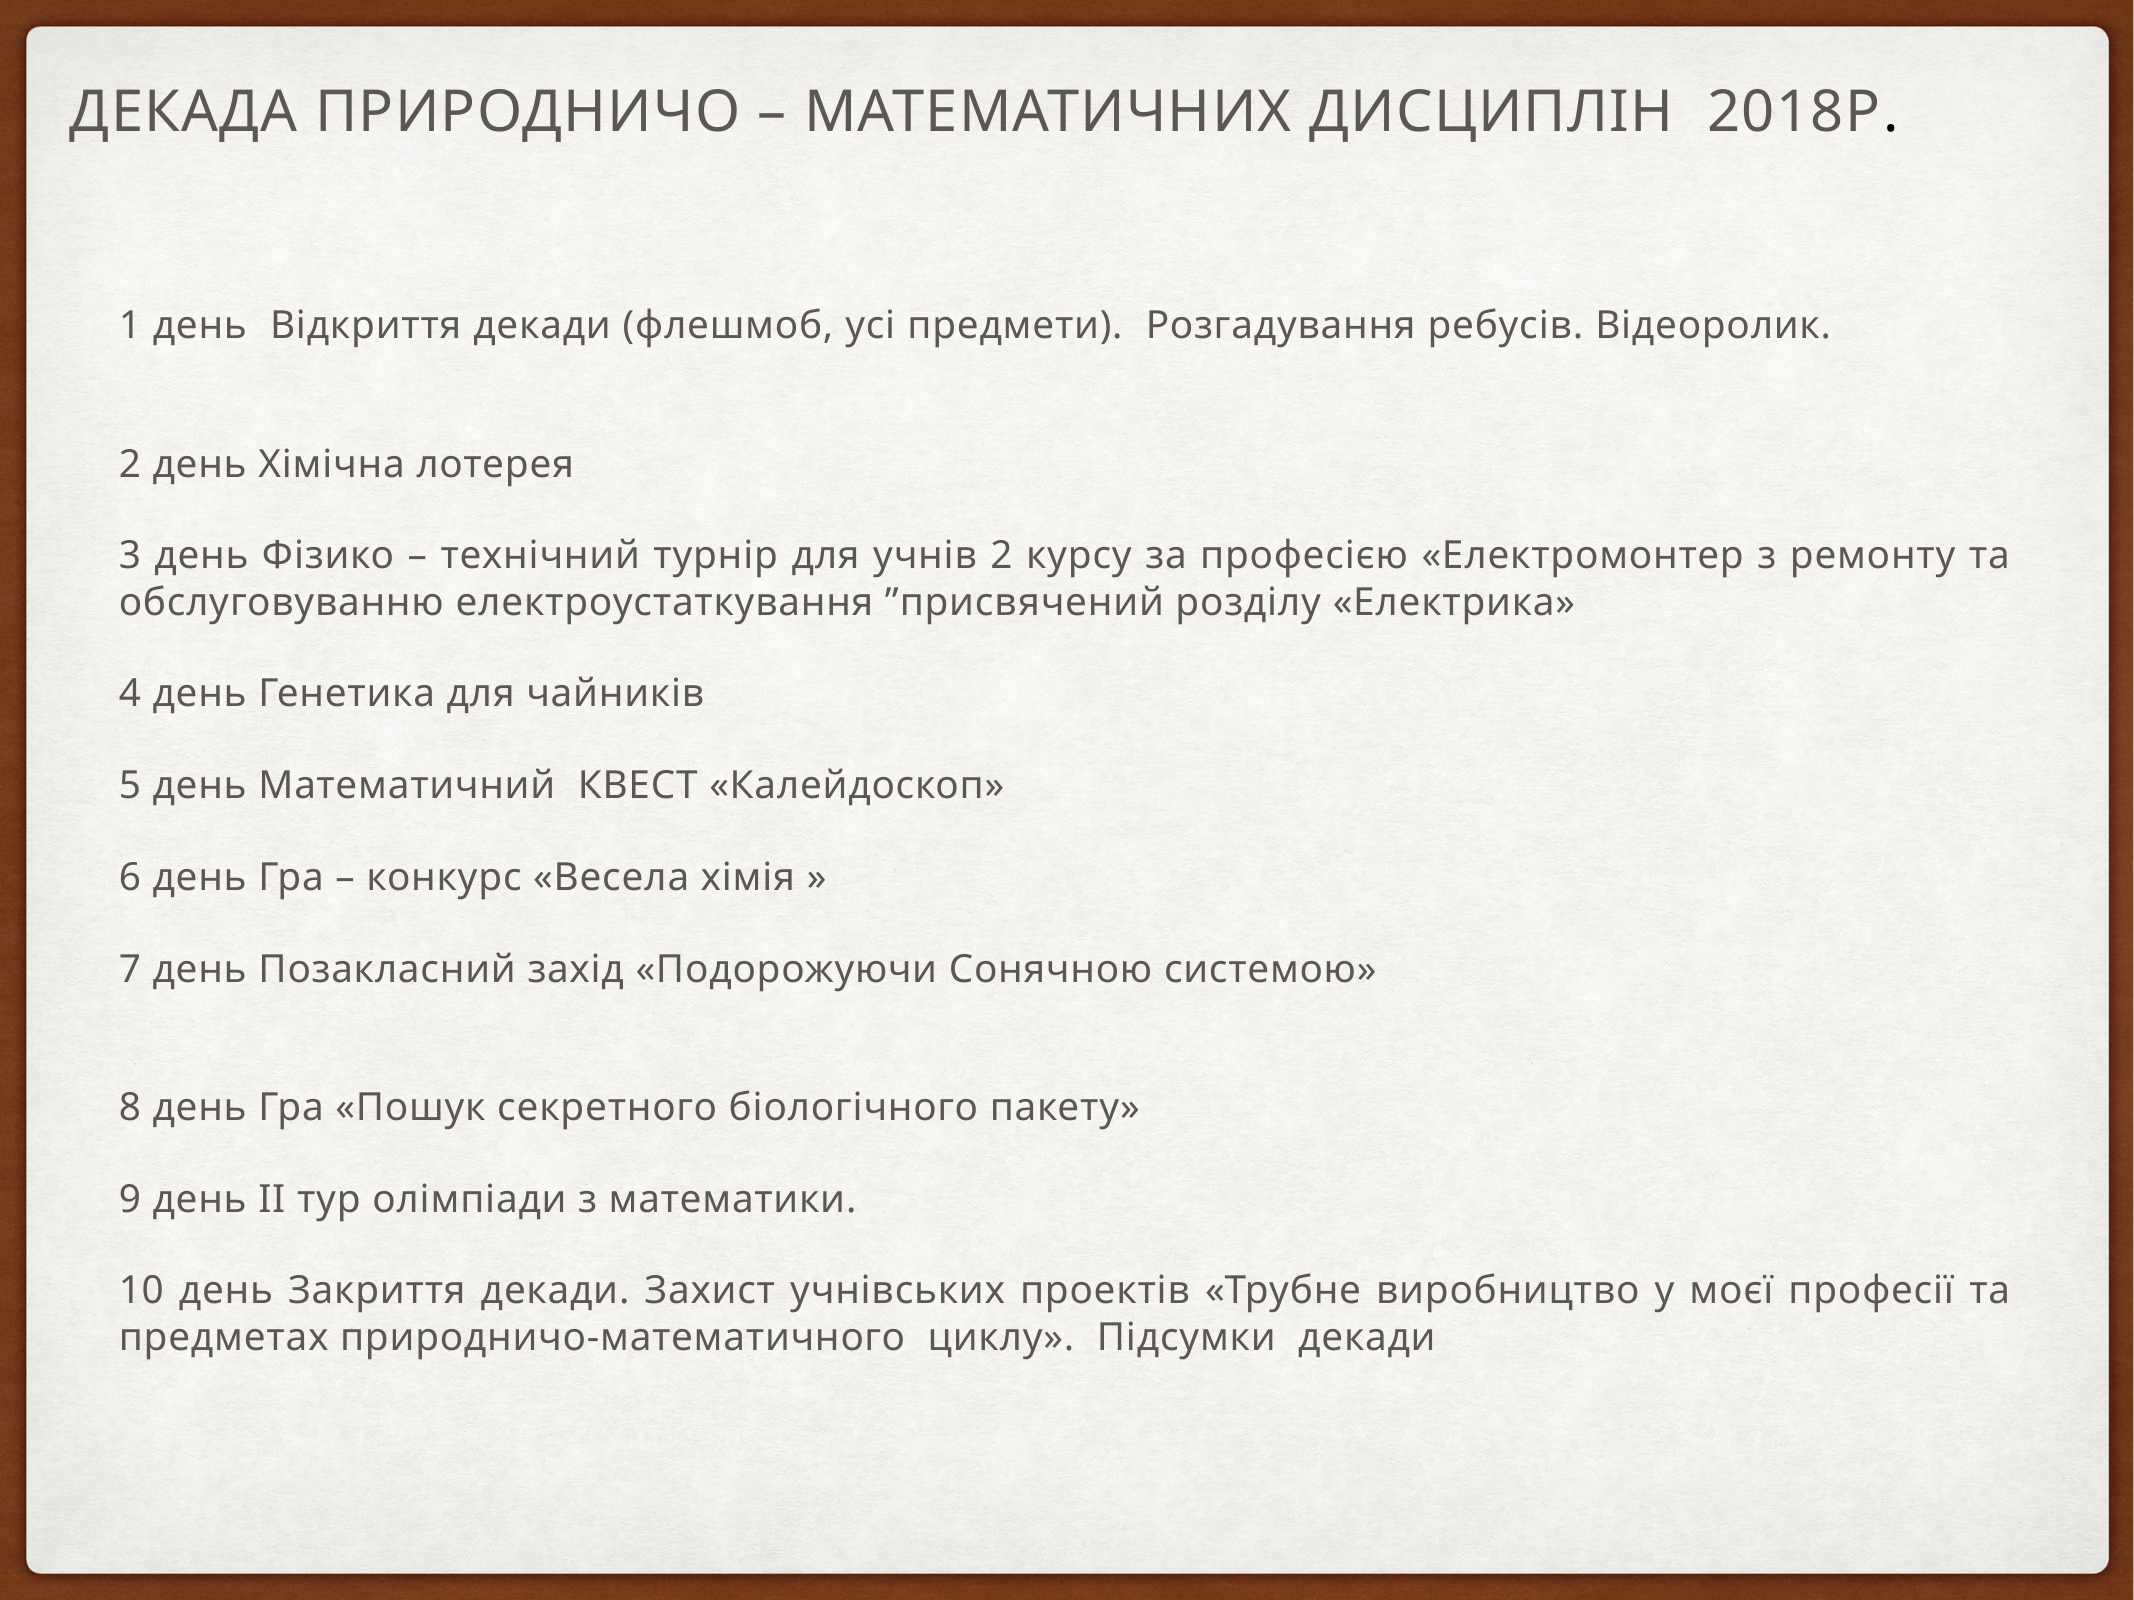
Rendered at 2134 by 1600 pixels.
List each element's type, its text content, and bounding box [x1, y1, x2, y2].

list 1 день Відкриття декади (флешмоб, усі предмети). Розгадування ребусів. Відеоролик. 2 день Хімічна лотерея 3 день Фізико – технічний турнір для учнів 2 курсу за професією «Електромонтер з ремонту та обслуговуванню електроустаткування ”присвячений розділу «Електрика» 4 день Генетика для чайників 5 день Математичний КВЕСТ «Калейдоскоп» 6 день Гра – конкурс «Весела хімія » 7 день Позакласний захід «Подорожуючи Сонячною системою» 8 день Гра «Пошук секретного біологічного пакету» 9 день ІІ тур олімпіади з математики. 10 день Закриття декади. Захист учнівських проектів «Трубне виробництво у моєї професії та предметах природничо-математичного циклу». Підсумки декади [109, 266, 2024, 1392]
text_box Декада природничо – математичних дисциплін 2018р. [61, 78, 1975, 202]
picture [0, 0, 2134, 1600]
